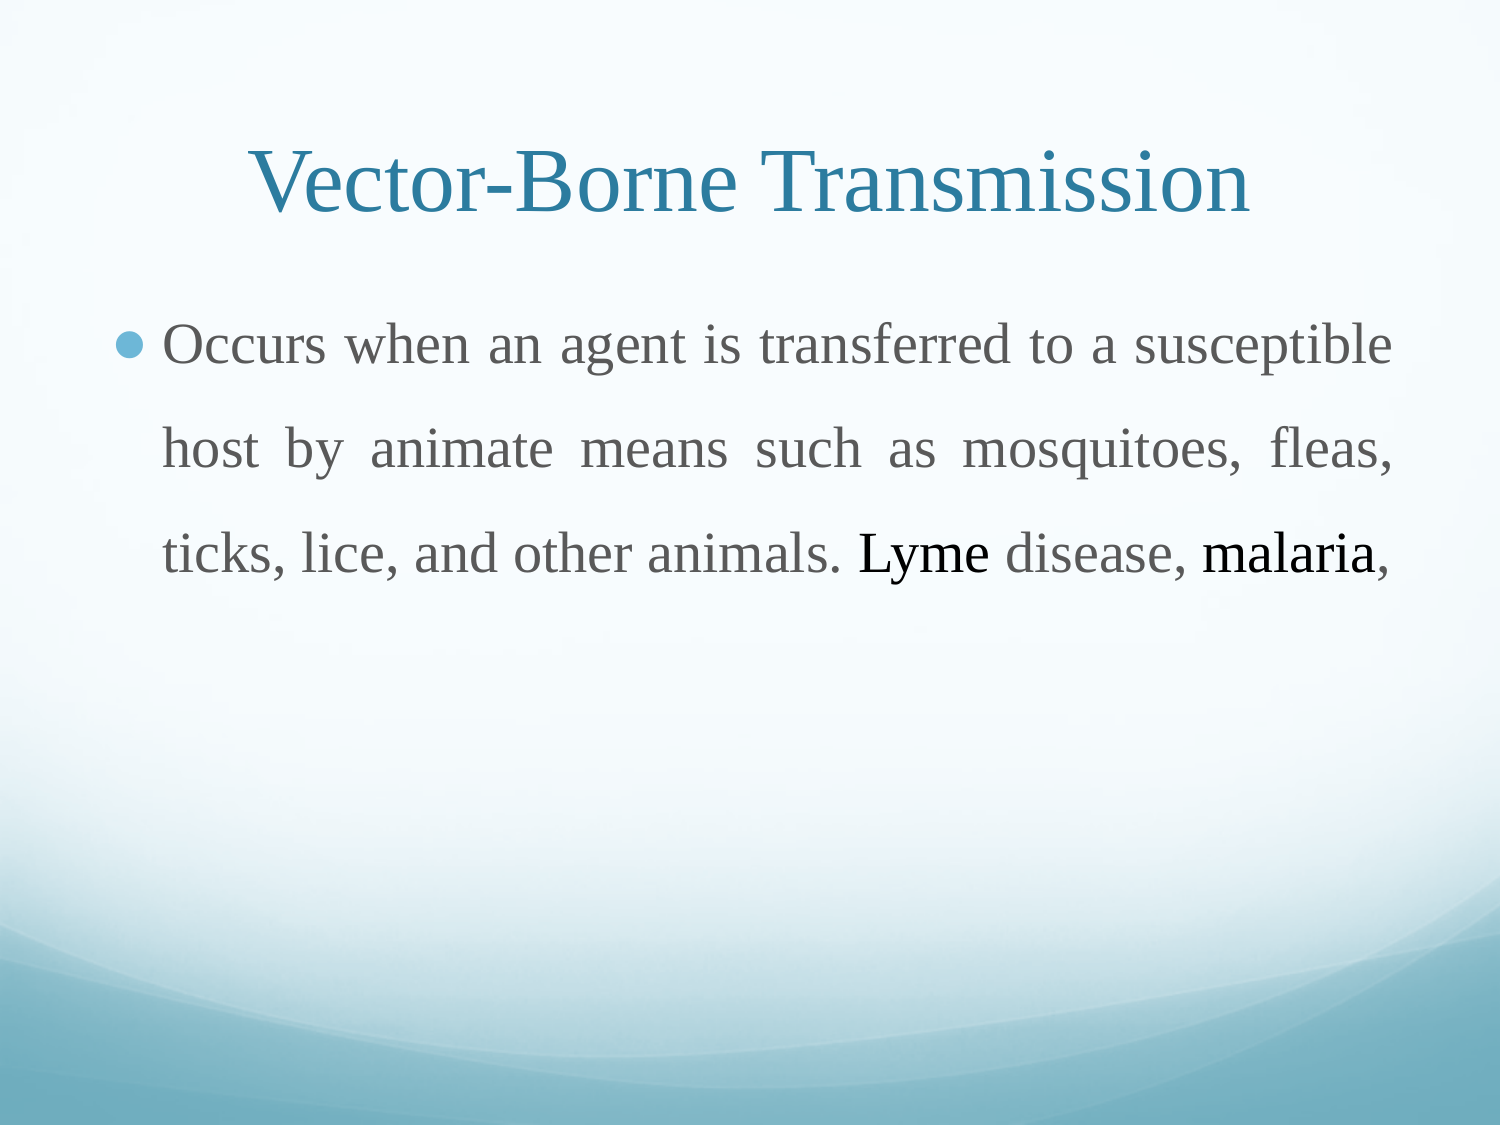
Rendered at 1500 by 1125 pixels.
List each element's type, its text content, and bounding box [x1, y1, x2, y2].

list Occurs when an agent is transferred to a susceptible host by animate means such as mosquitoes, fleas, ticks, lice, and other animals. Lyme disease, malaria, [90, 262, 1410, 975]
picture [0, 0, 1500, 1125]
title Vector-Borne Transmission [90, 17, 1410, 237]
